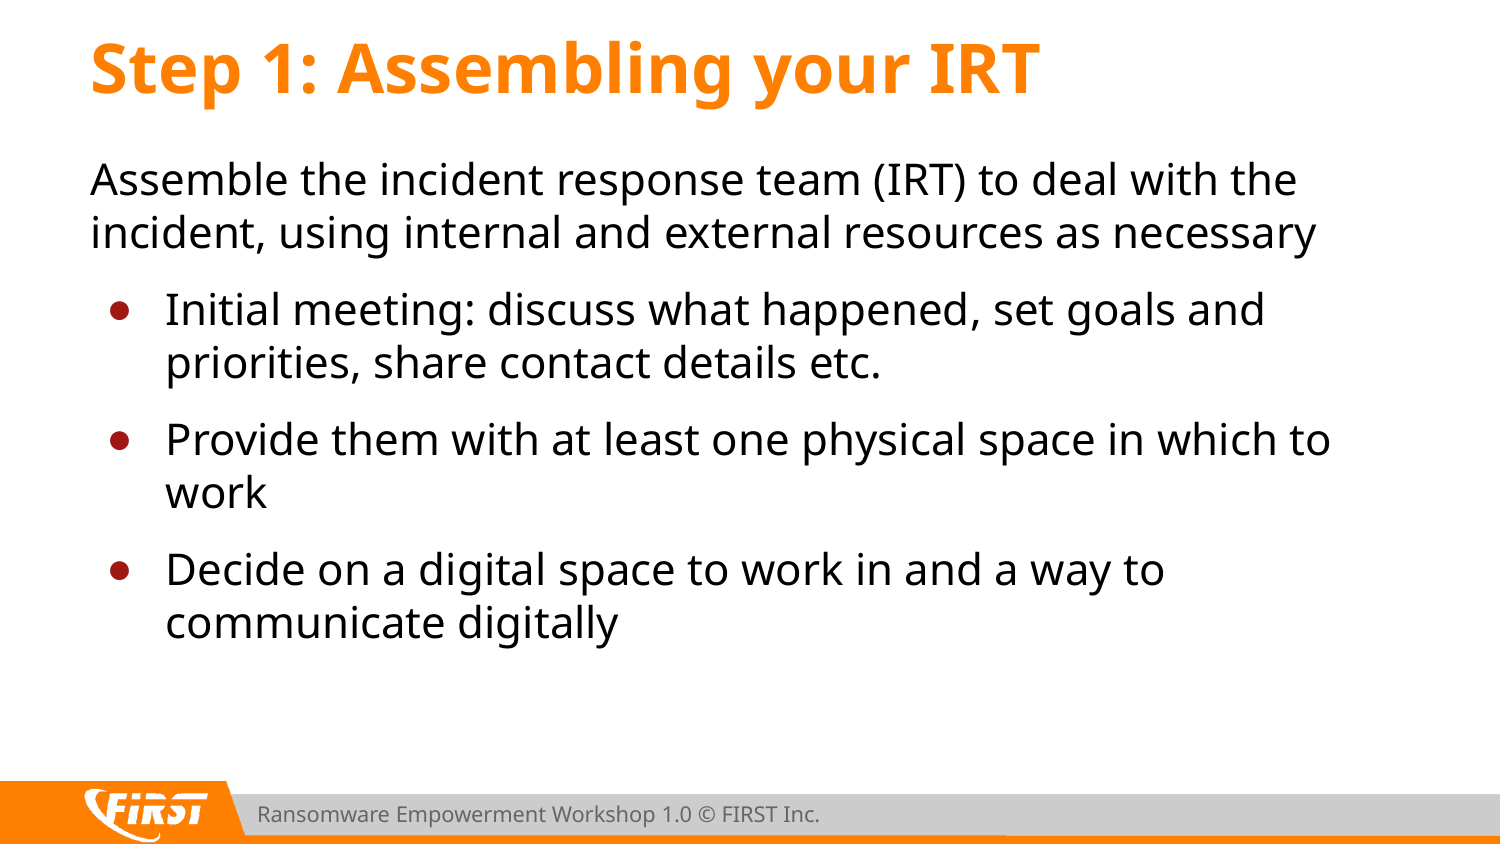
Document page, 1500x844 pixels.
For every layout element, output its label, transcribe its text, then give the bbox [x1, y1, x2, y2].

title Step 1: Assembling your IRT [75, 22, 1429, 121]
picture [0, 781, 1500, 844]
list Assemble the incident response team (IRT) to deal with the incident, using internal and external resources as necessary Initial meeting: discuss what happened, set goals and priorities, share contact details etc. Provide them with at least one physical space in which to work Decide on a digital space to work in and a way to communicate digitally [75, 144, 1429, 761]
